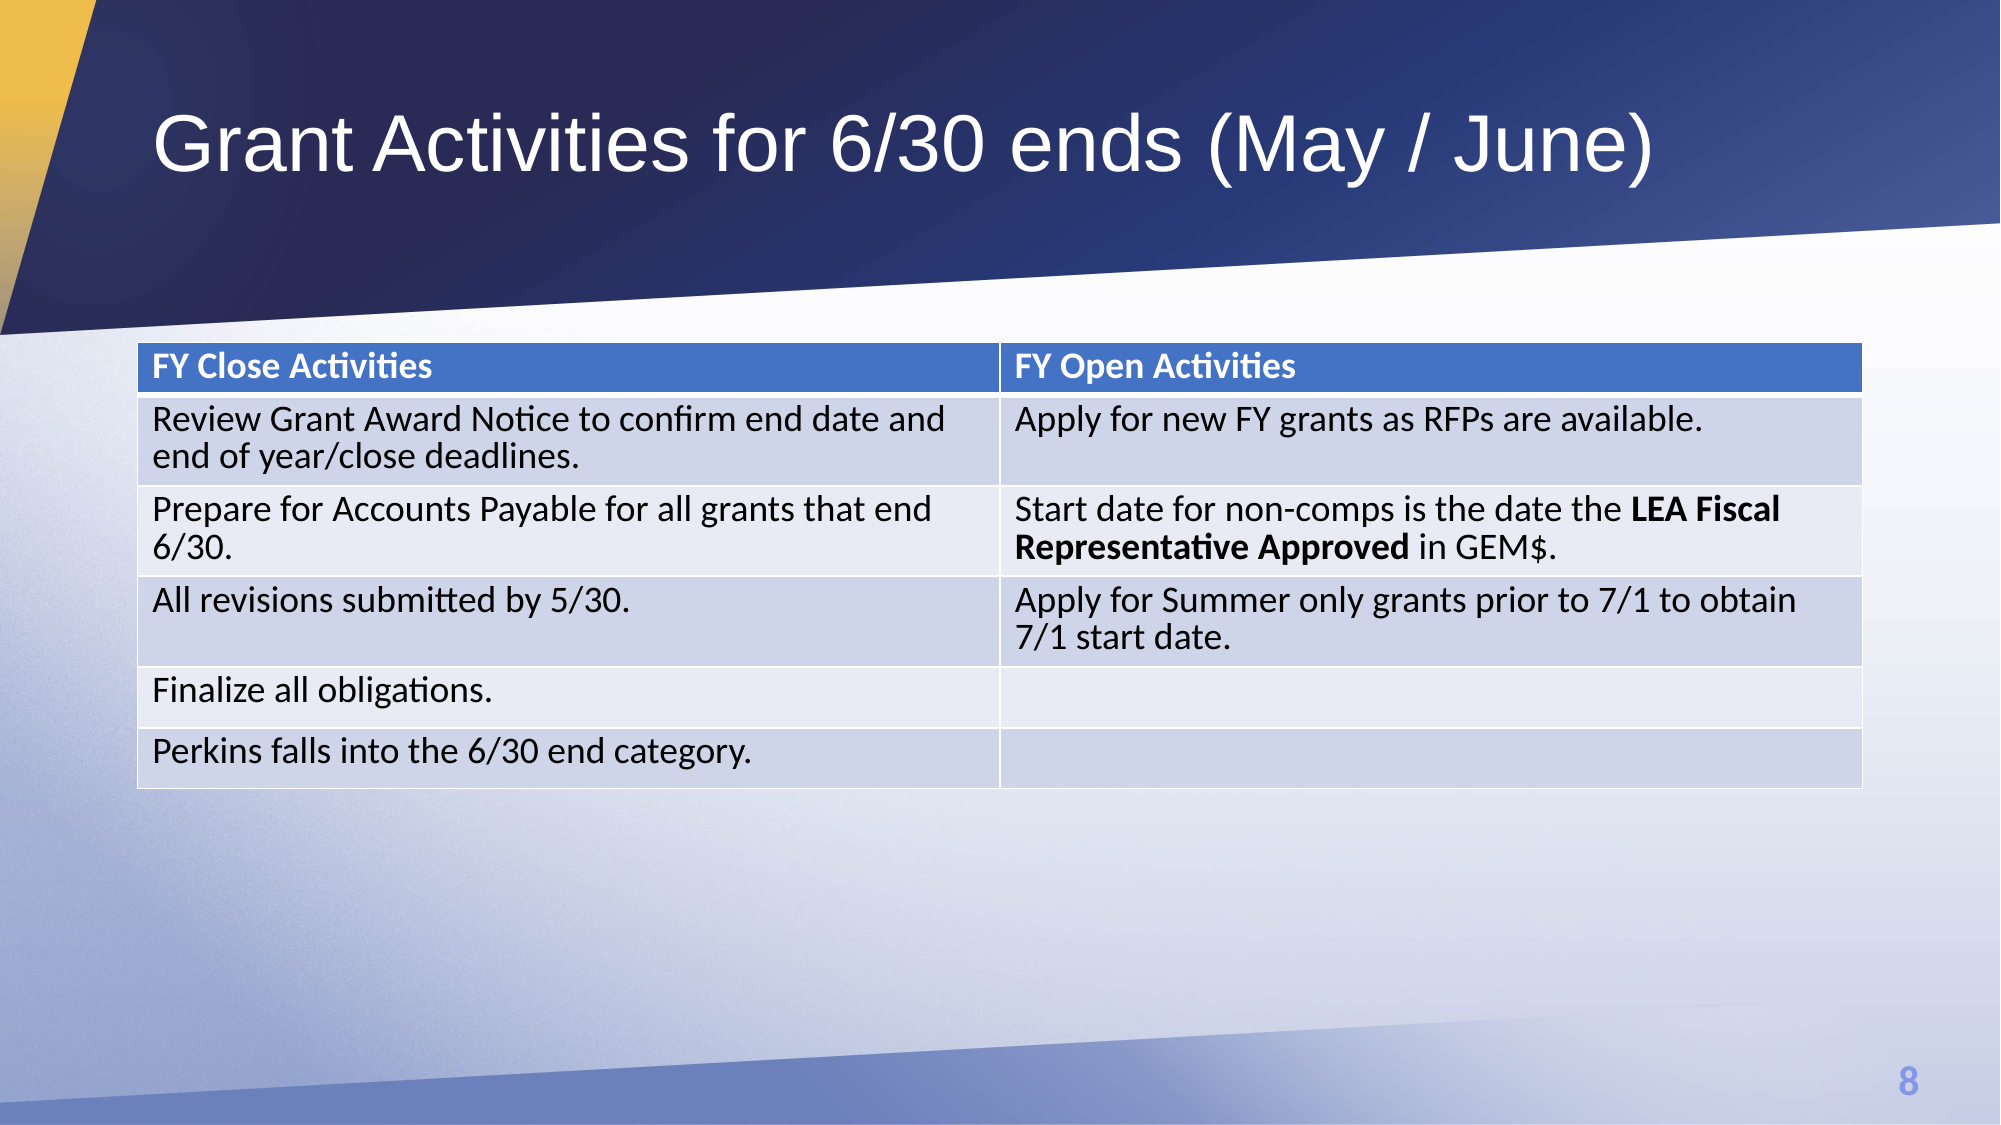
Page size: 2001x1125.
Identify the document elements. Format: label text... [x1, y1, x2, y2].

table_cell [1001, 729, 1862, 788]
table_cell Review Grant Award Notice to confirm end date and end of year/close deadlines. [138, 398, 999, 485]
table_cell Perkins falls into the 6/30 end category. [138, 729, 999, 788]
picture [0, 0, 2000, 1125]
table_cell All revisions submitted by 5/30. [138, 577, 999, 666]
table_cell Start date for non-comps is the date the LEA Fiscal Representative Approved in GEM$. [1001, 487, 1862, 575]
table_cell [1001, 668, 1862, 727]
table_cell Prepare for Accounts Payable for all grants that end 6/30. [138, 487, 999, 575]
table_header FY Open Activities [1001, 343, 1862, 392]
table_cell Finalize all obligations. [138, 668, 999, 727]
title Grant Activities for 6/30 ends (May / June) [137, 59, 1863, 231]
table_cell Apply for new FY grants as RFPs are available. [1001, 398, 1862, 485]
table_cell Apply for Summer only grants prior to 7/1 to obtain 7/1 start date. [1001, 577, 1862, 666]
table_header FY Close Activities [138, 343, 999, 392]
